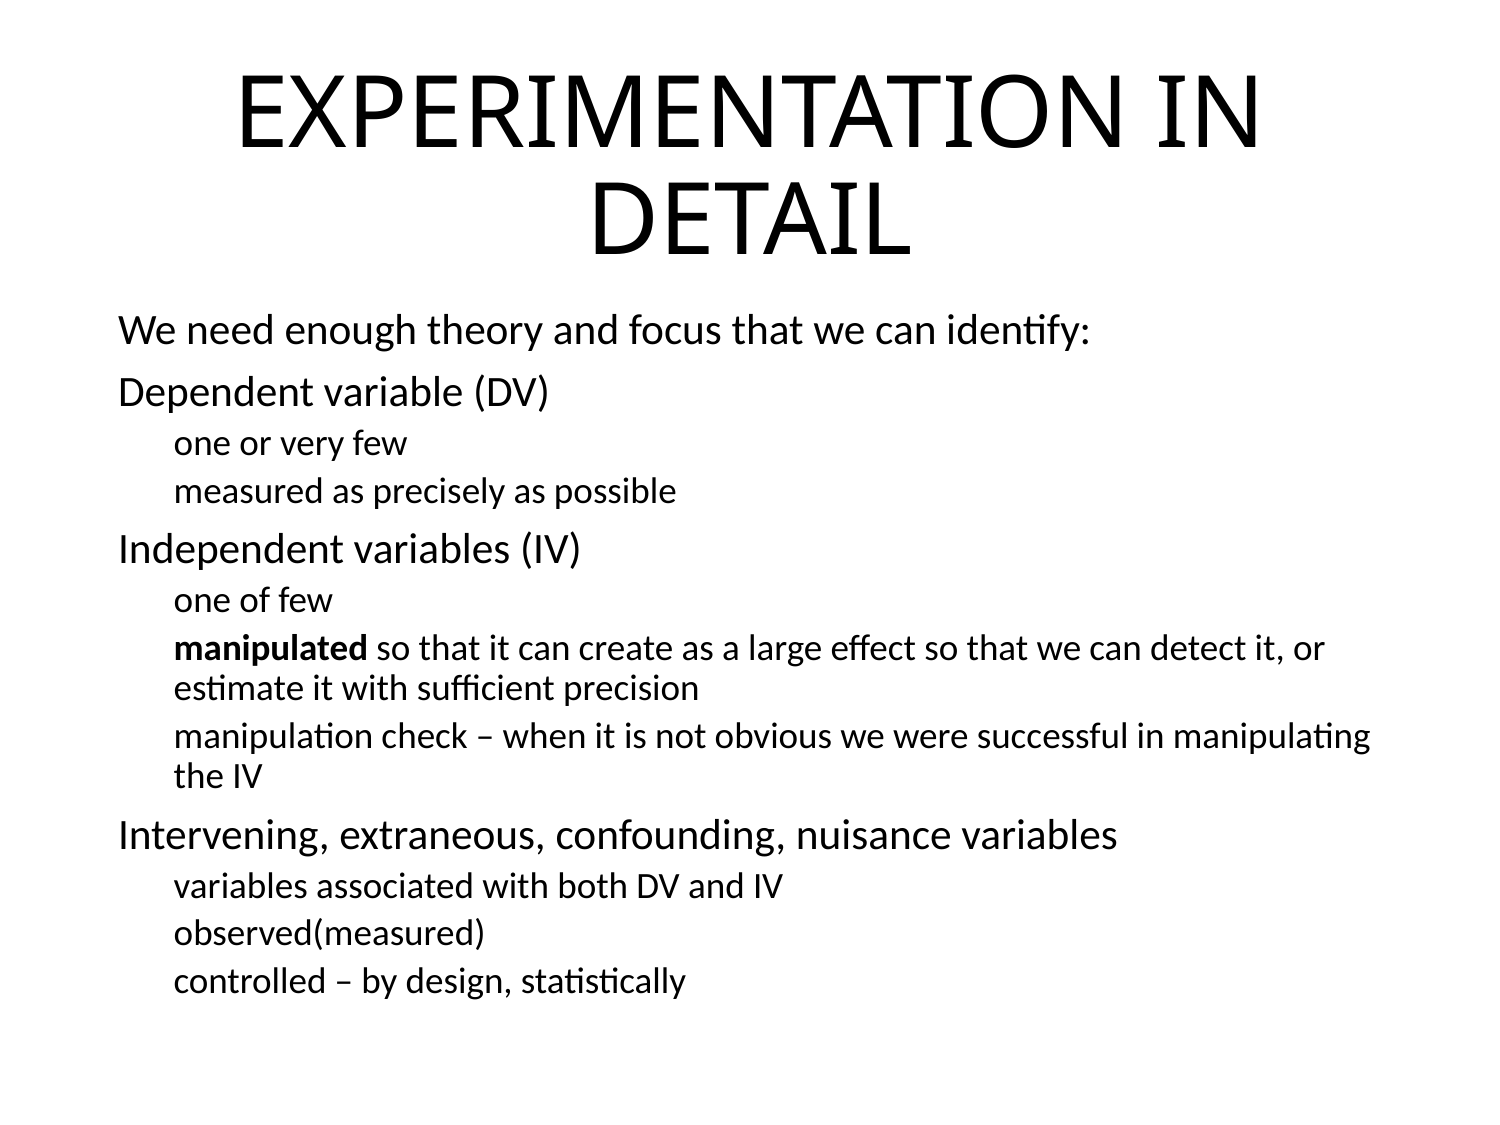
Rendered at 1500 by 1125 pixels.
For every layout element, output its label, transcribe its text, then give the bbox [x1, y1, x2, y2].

list We need enough theory and focus that we can identify: Dependent variable (DV) one or very few measured as precisely as possible Independent variables (IV) one of few manipulated so that it can create as a large effect so that we can detect it, or estimate it with sufficient precision manipulation check – when it is not obvious we were successful in manipulating the IV Intervening, extraneous, confounding, nuisance variables variables associated with both DV and IV observed(measured) controlled – by design, statistically [103, 299, 1397, 1014]
title EXPERIMENTATION IN DETAIL [103, 59, 1397, 278]
